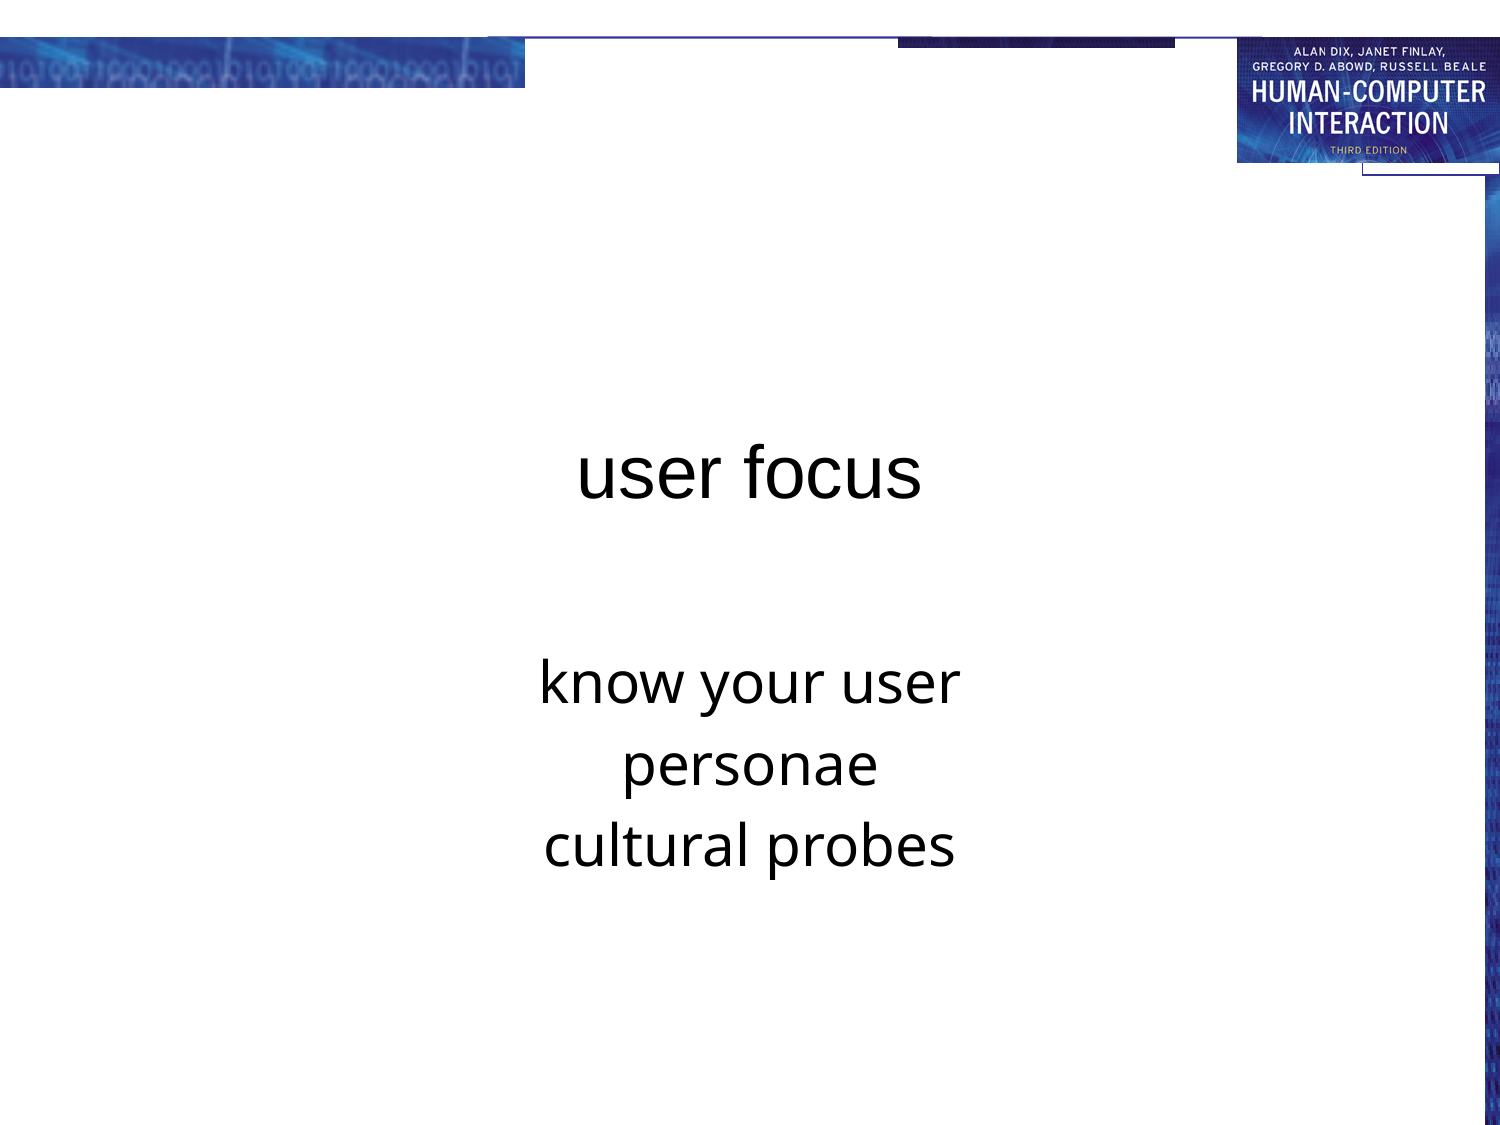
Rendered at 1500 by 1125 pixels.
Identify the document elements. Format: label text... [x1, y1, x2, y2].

picture [1237, 37, 1500, 163]
picture [0, 37, 525, 88]
subtitle know your user personae cultural probes [225, 637, 1275, 925]
picture [898, 37, 1175, 48]
picture [1485, 176, 1500, 1125]
title user focus [112, 375, 1388, 563]
